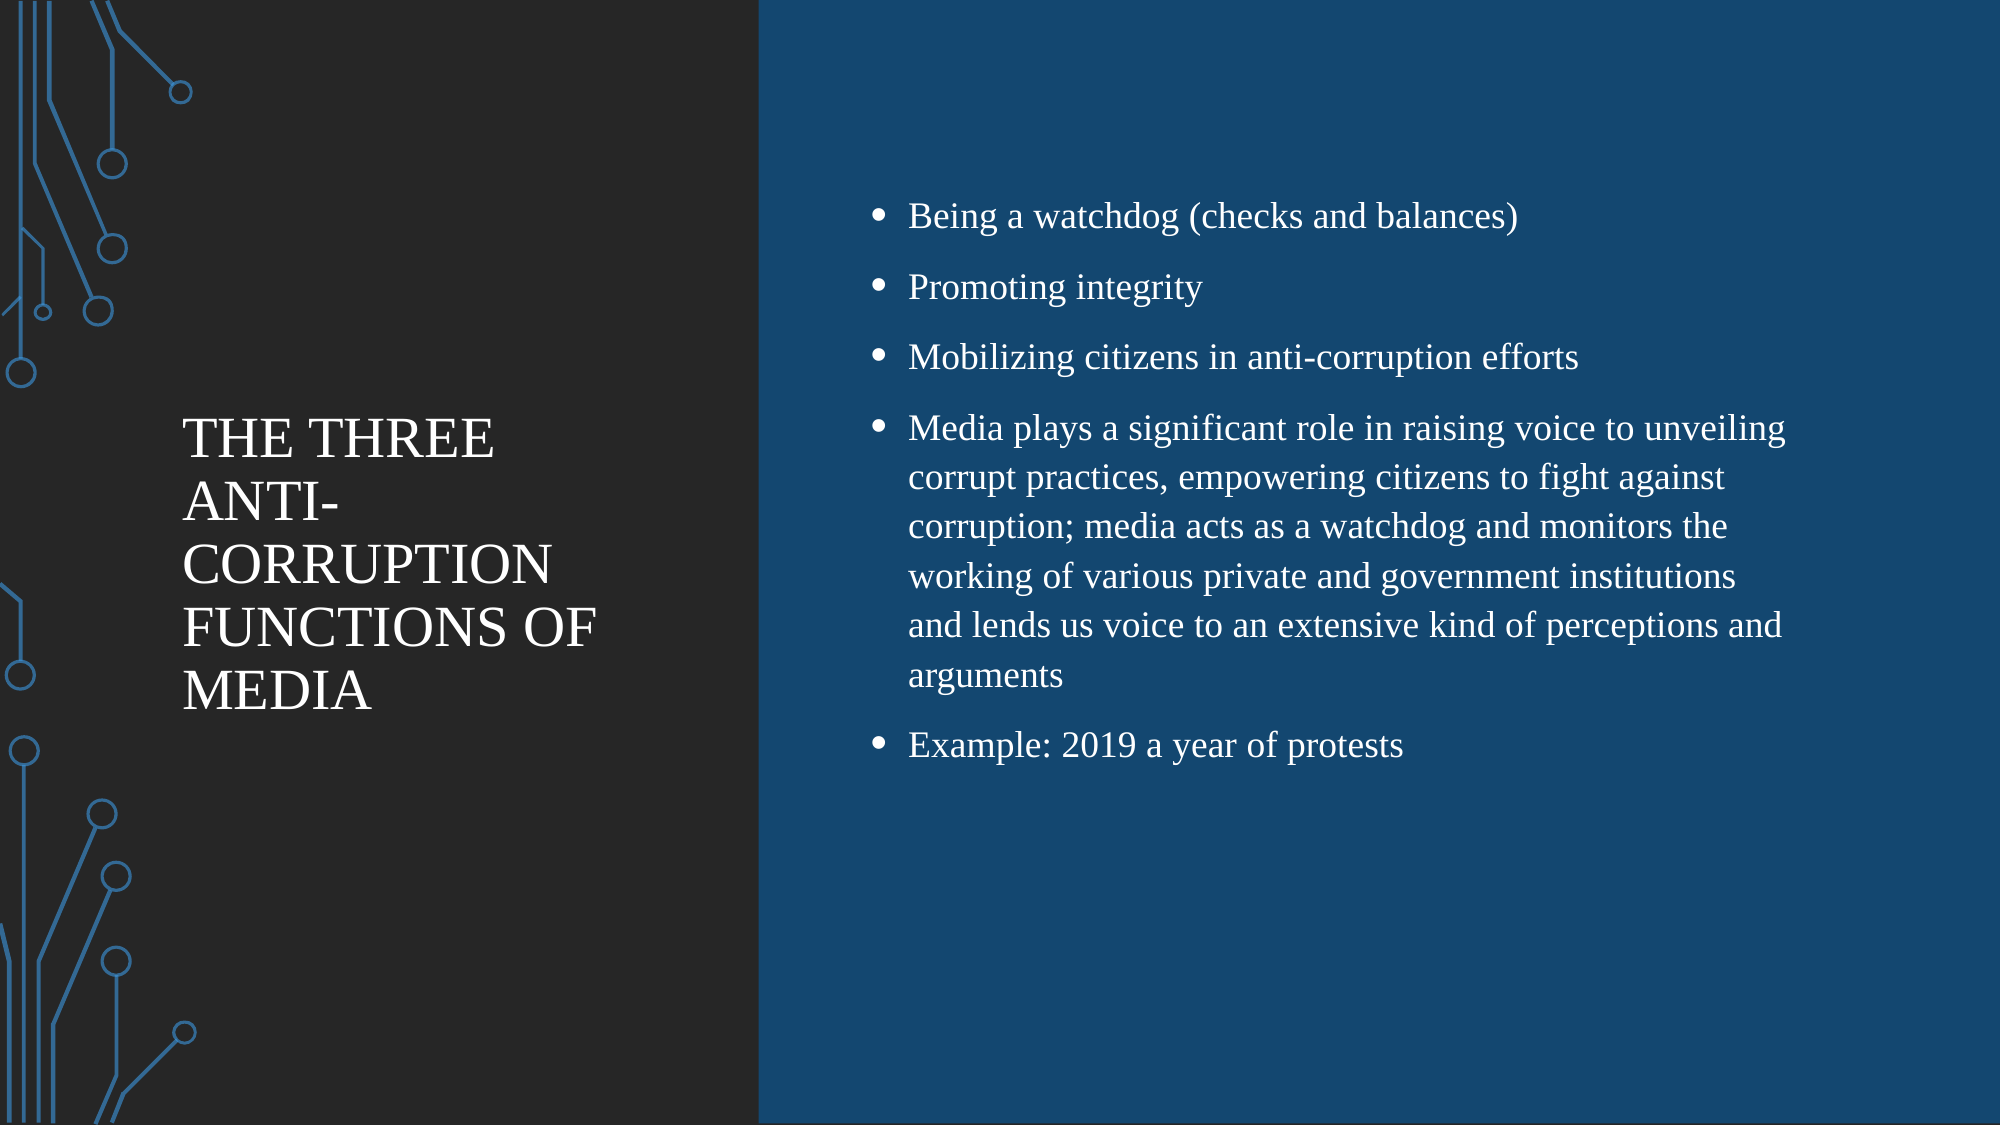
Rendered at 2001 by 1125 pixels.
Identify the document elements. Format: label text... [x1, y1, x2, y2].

list Being a watchdog (checks and balances) Promoting integrity Mobilizing citizens in anti-corruption efforts Media plays a significant role in raising voice to unveiling corrupt practices, empowering citizens to fight against corruption; media acts as a watchdog and monitors the working of various private and government institutions and lends us voice to an extensive kind of perceptions and arguments Example: 2019 a year of protests [855, 179, 1813, 950]
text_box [0, 0, 199, 1125]
text_box [199, 0, 2000, 1125]
text_box [758, 0, 2000, 1124]
title The three anti-corruption functions of media [199, 179, 670, 950]
